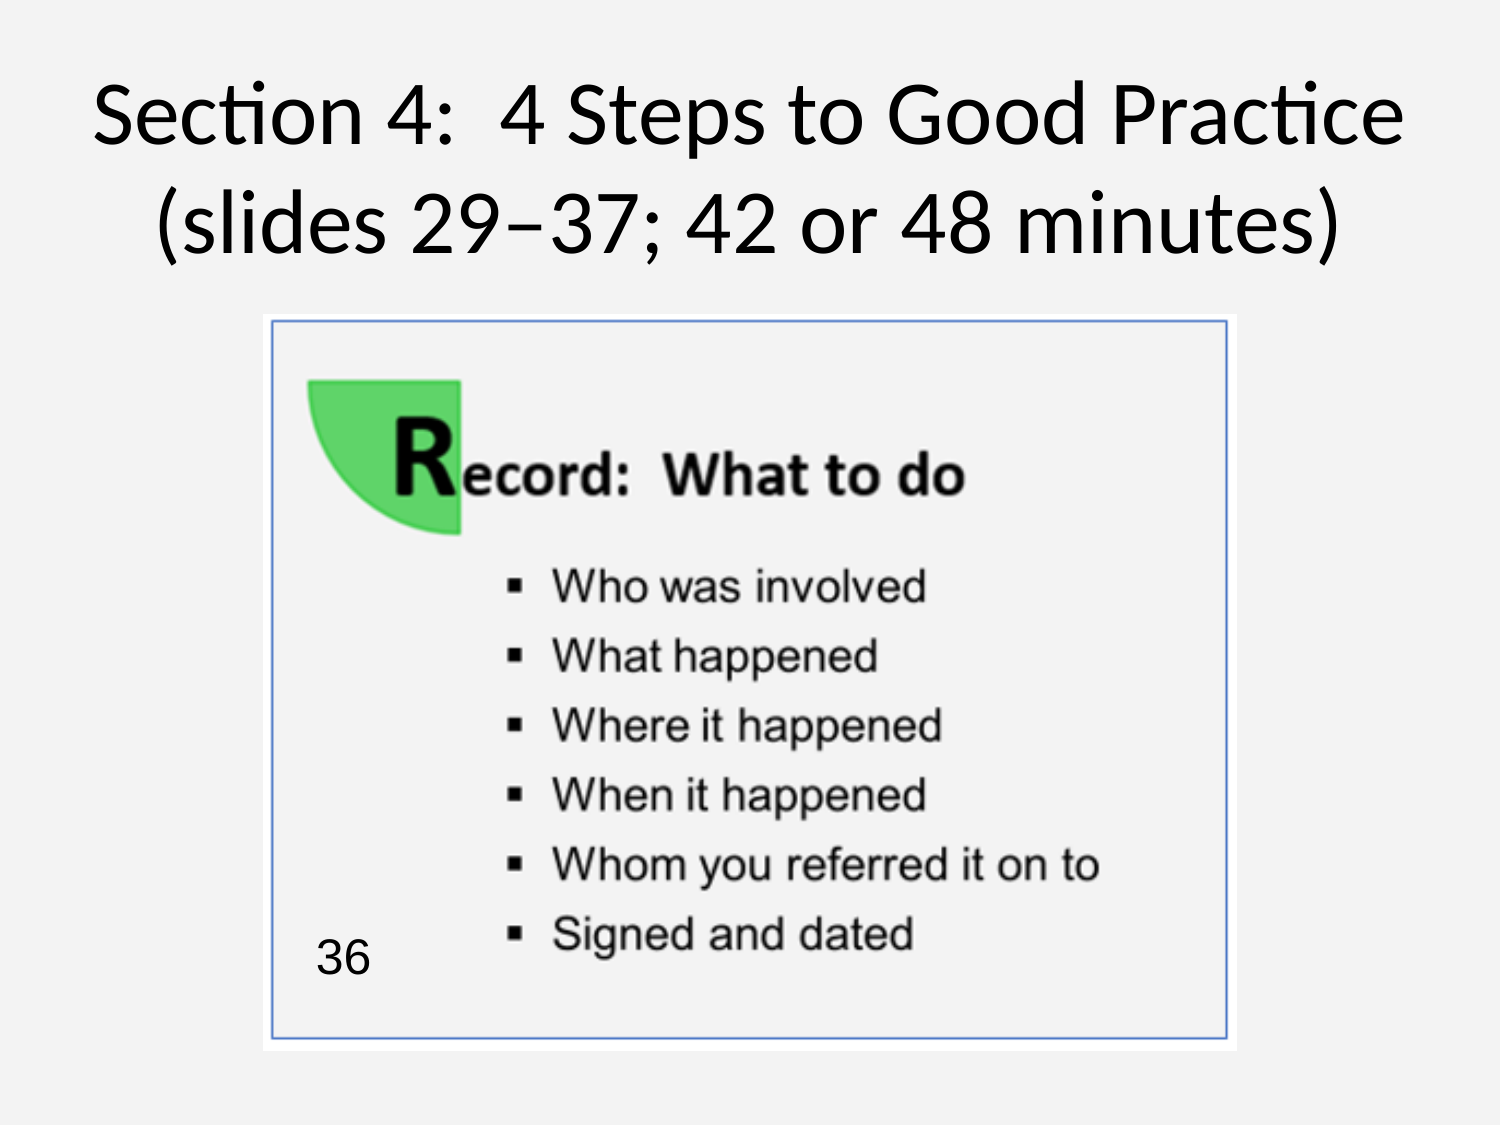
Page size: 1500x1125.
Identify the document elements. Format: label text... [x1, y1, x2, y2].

picture [262, 314, 1238, 1051]
title Section 4: 4 Steps to Good Practice (slides 29–37; 42 or 48 minutes) [75, 45, 1425, 233]
